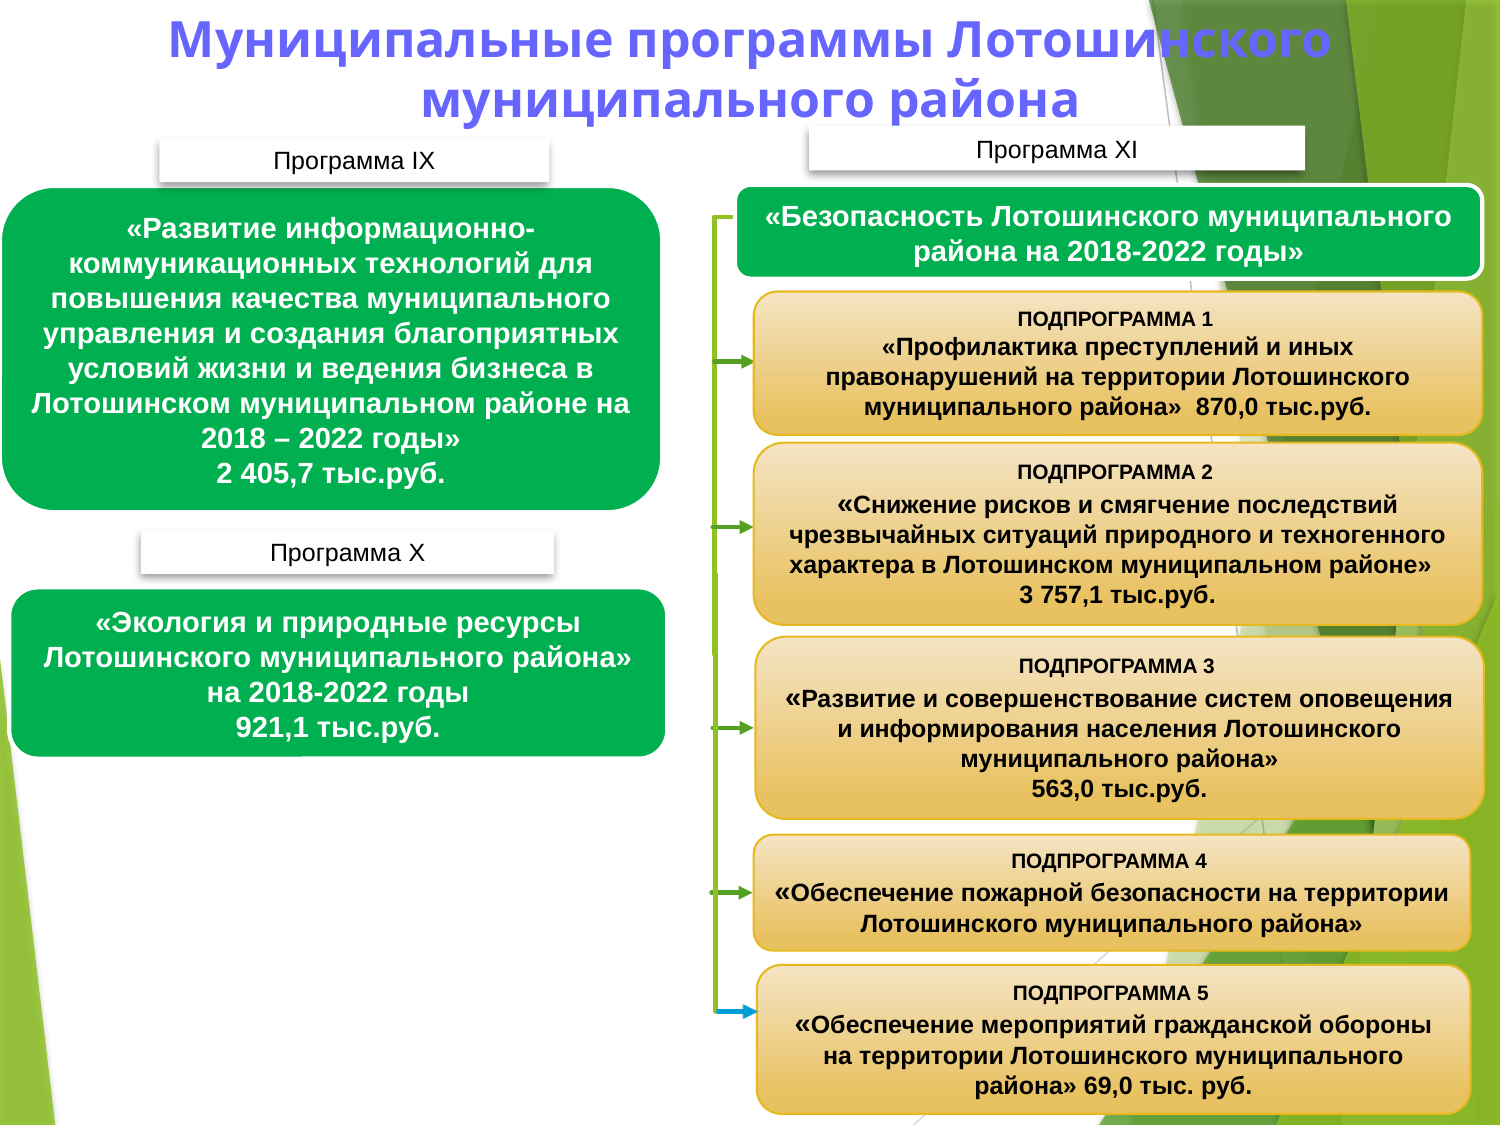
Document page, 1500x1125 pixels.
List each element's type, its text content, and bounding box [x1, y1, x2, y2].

text_box ПОДПРОГРАММА 3 «Развитие и совершенствование систем оповещения и информирования населения Лотошинского муниципального района» 563,0 тыс.руб. [754, 635, 1486, 820]
text_box «Развитие информационно- коммуникационных технологий для повышения качества муниципального управления и создания благоприятных условий жизни и ведения бизнеса в Лотошинском муниципальном районе на 2018 – 2022 годы» 2 405,7 тыс.руб. [0, 183, 665, 515]
text_box ПОДПРОГРАММА 1 «Профилактика преступлений и иных правонарушений на территории Лотошинского муниципального района» 870,0 тыс.руб. [752, 290, 1484, 437]
text_box ПОДПРОГРАММА 2 «Снижение рисков и смягчение последствий чрезвычайных ситуаций природного и техногенного характера в Лотошинском муниципальном районе» 3 757,1 тыс.руб. [752, 441, 1484, 626]
picture [715, 995, 774, 1028]
text_box Программа X [140, 529, 555, 574]
text_box «Экология и природные ресурсы Лотошинского муниципального района» на 2018-2022 годы 921,1 тыс.руб. [7, 585, 670, 761]
text_box Программа XI [809, 125, 1306, 171]
title Муниципальные программы Лотошинского муниципального района [76, 0, 1425, 118]
text_box «Безопасность Лотошинского муниципального района на 2018-2022 годы» [732, 182, 1485, 281]
text_box ПОДПРОГРАММА 5 «Обеспечение мероприятий гражданской обороны на территории Лотошинского муниципального района» 69,0 тыс. руб. [755, 963, 1472, 1115]
text_box Программа IX [159, 137, 550, 183]
text_box ПОДПРОГРАММА 4 «Обеспечение пожарной безопасности на территории Лотошинского муниципального района» [752, 833, 1472, 952]
